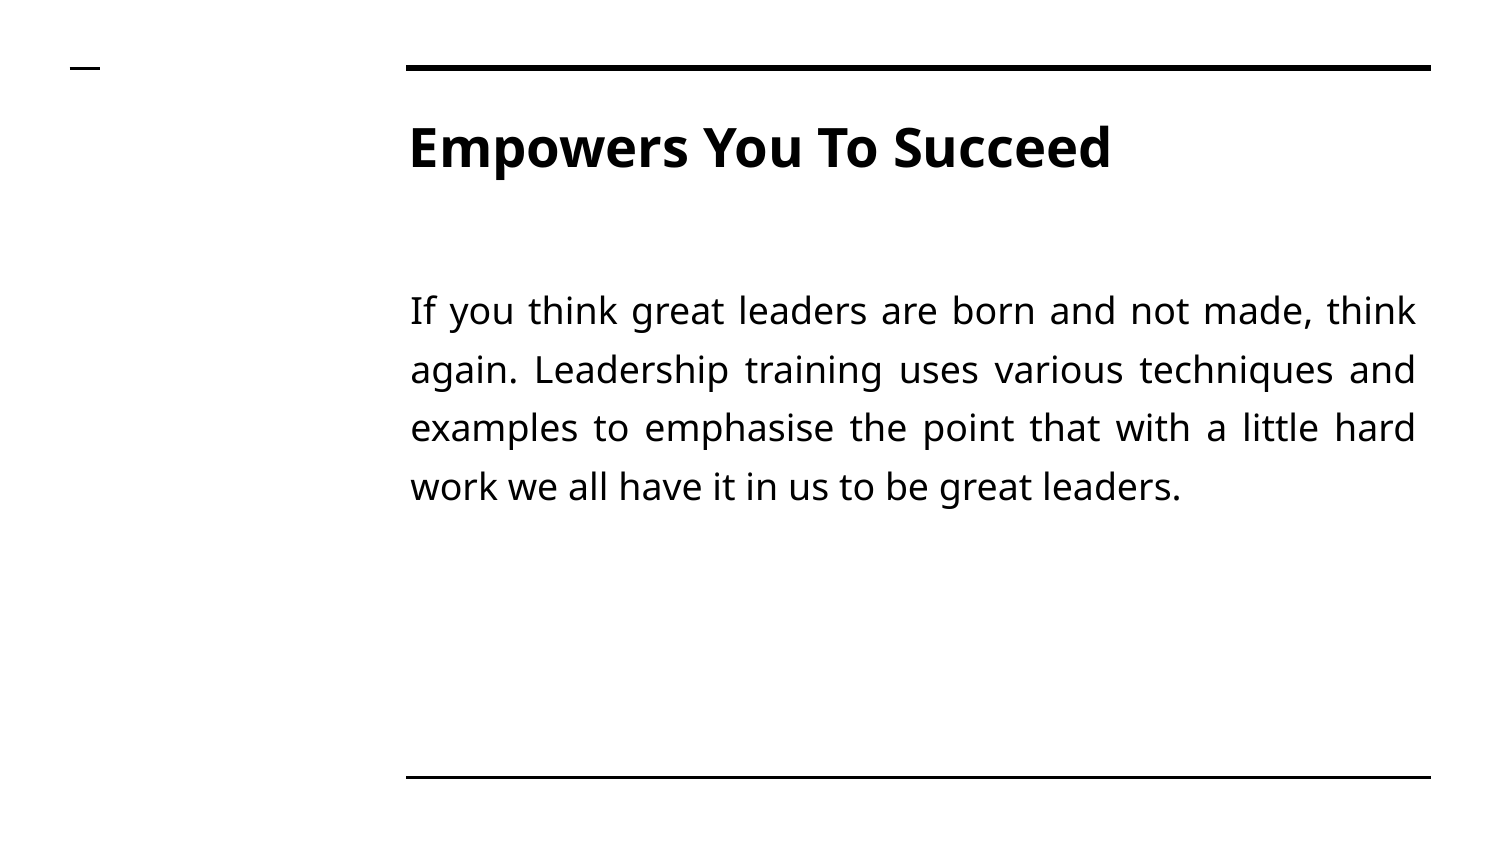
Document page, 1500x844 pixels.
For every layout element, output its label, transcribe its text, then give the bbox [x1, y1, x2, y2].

list If you think great leaders are born and not made, think again. Leadership training uses various techniques and examples to emphasise the point that with a little hard work we all have it in us to be great leaders. [395, 261, 1433, 755]
title Empowers You To Succeed [393, 94, 1431, 199]
